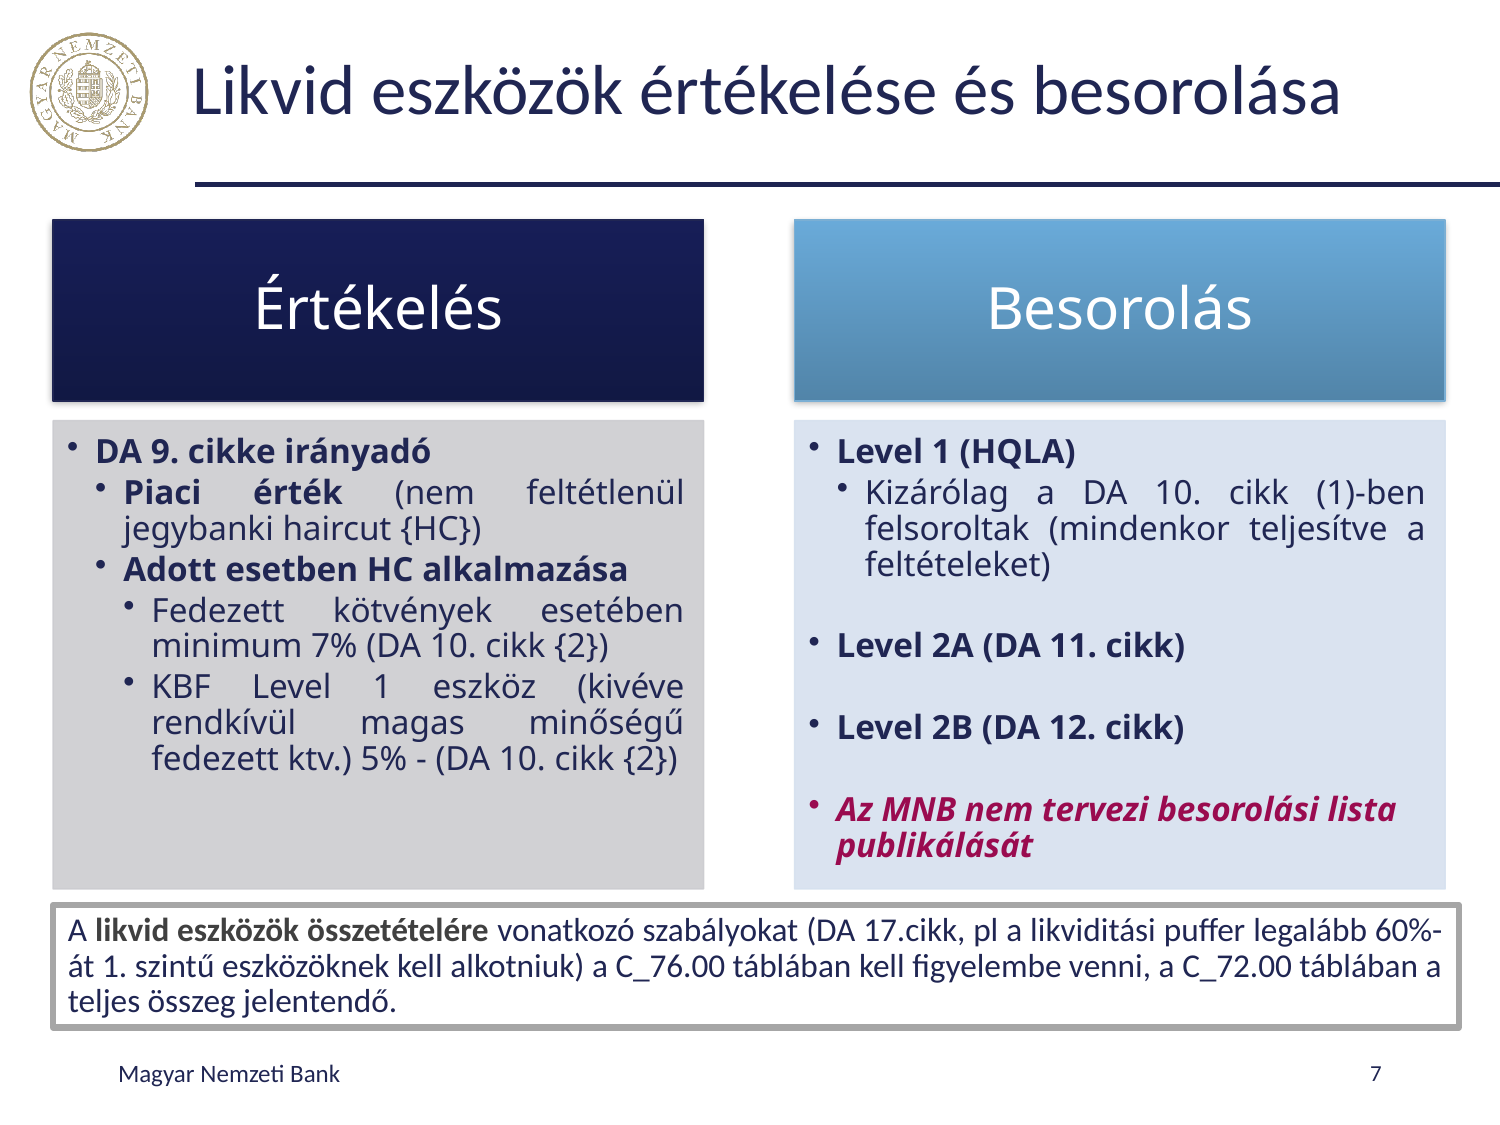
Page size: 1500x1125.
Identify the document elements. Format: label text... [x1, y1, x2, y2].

slide_number 7 [1059, 1071, 1397, 1103]
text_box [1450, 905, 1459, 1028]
picture [17, 21, 161, 165]
title Likvid eszközök értékelése és besorolása [177, 29, 1400, 153]
footer Magyar Nemzeti Bank [103, 1071, 610, 1103]
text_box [52, 154, 1446, 1062]
